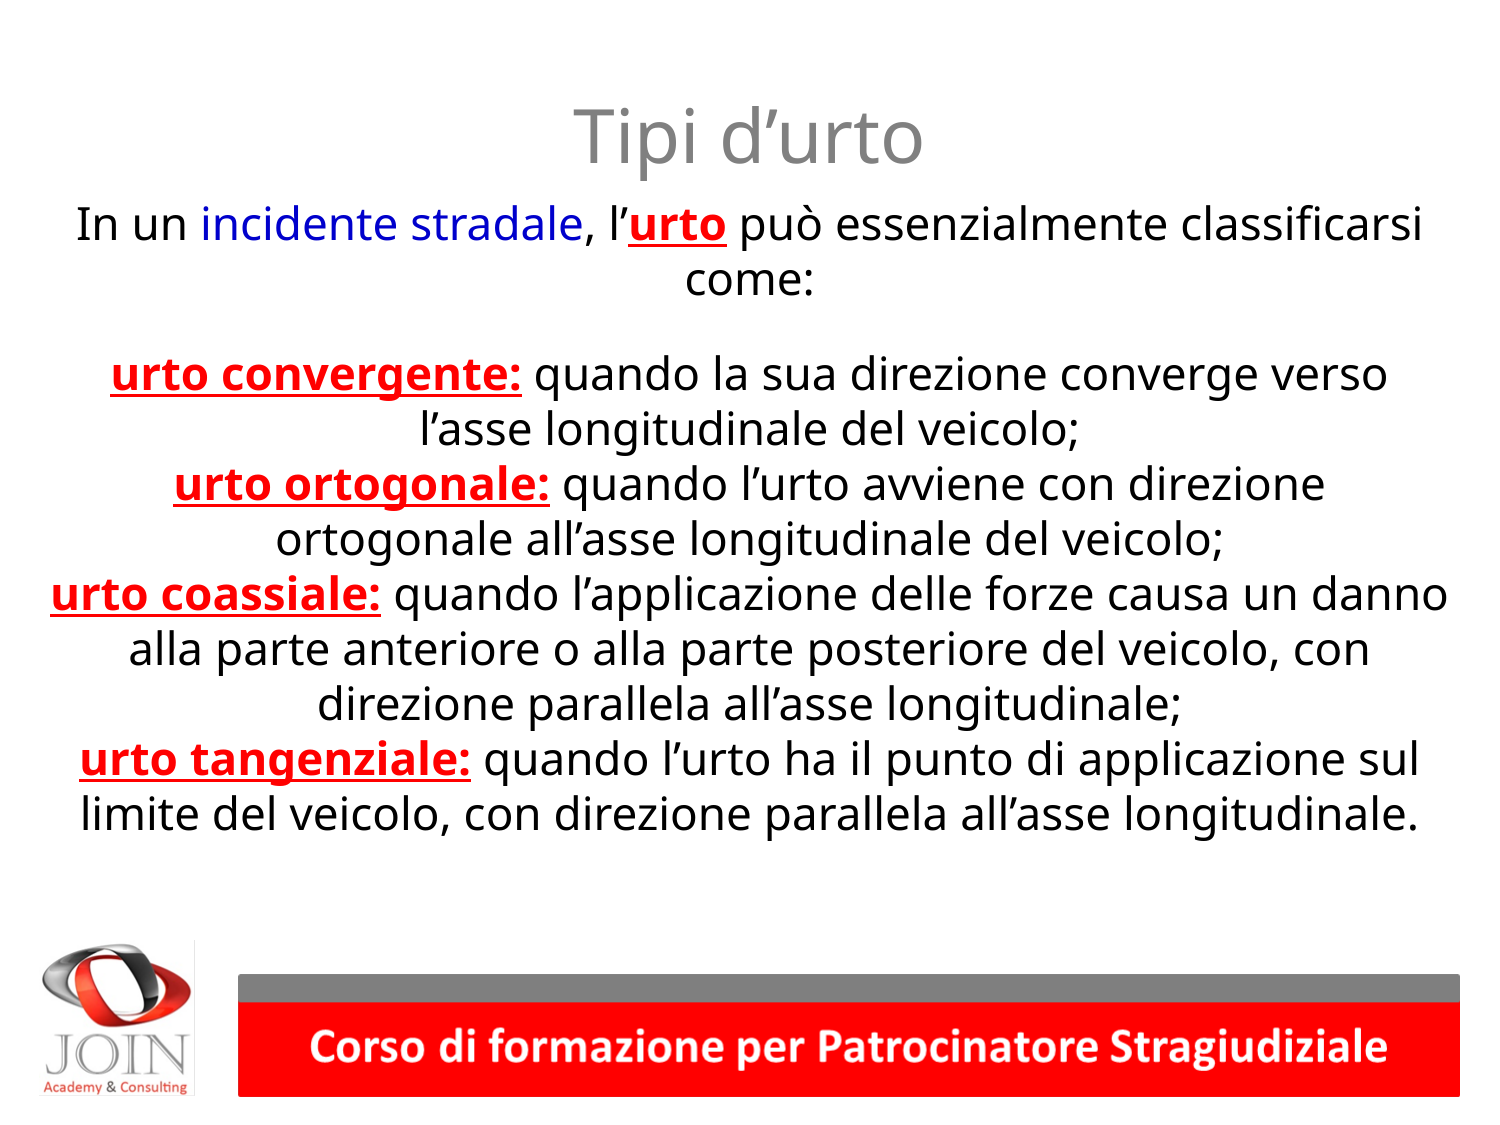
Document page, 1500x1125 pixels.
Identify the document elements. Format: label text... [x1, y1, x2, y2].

picture [39, 940, 1461, 1107]
text_box In un incidente stradale, l’urto può essenzialmente classificarsi come: urto convergente: quando la sua direzione converge verso l’asse longitudinale del veicolo; urto ortogonale: quando l’urto avviene con direzione ortogonale all’asse longitudinale del veicolo; urto coassiale: quando l’applicazione delle forze causa un danno alla parte anteriore o alla parte posteriore del veicolo, con direzione parallela all’asse longitudinale; urto tangenziale: quando l’urto ha il punto di applicazione sul limite del veicolo, con direzione parallela all’asse longitudinale. [35, 187, 1465, 847]
text_box Tipi d’urto [147, 81, 1353, 187]
